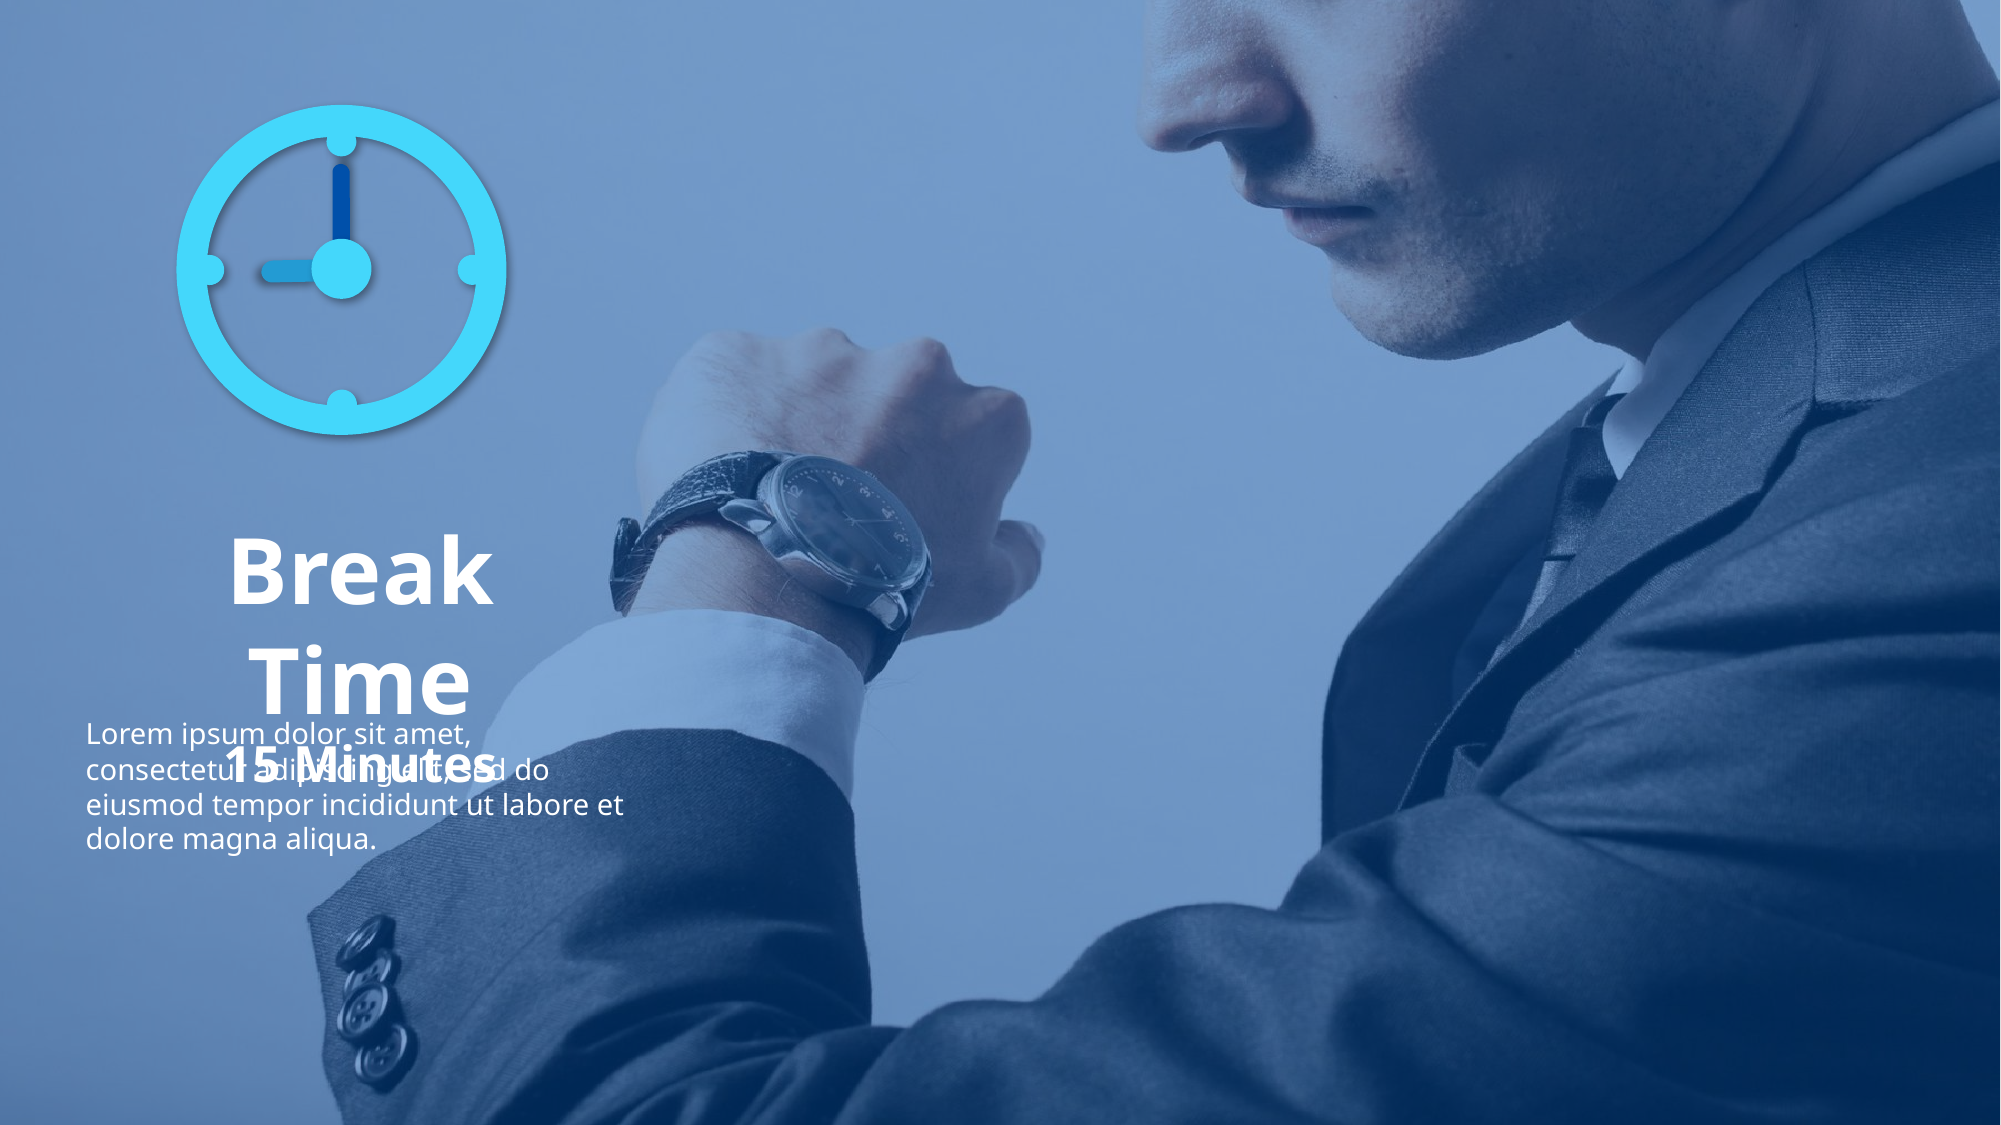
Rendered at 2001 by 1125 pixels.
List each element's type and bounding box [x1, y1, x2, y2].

text_box [262, 237, 431, 291]
text_box [291, 176, 379, 237]
text_box [175, 103, 508, 436]
text_box [70, 505, 641, 830]
text_box [0, 0, 2000, 1125]
text_box [291, 291, 379, 373]
